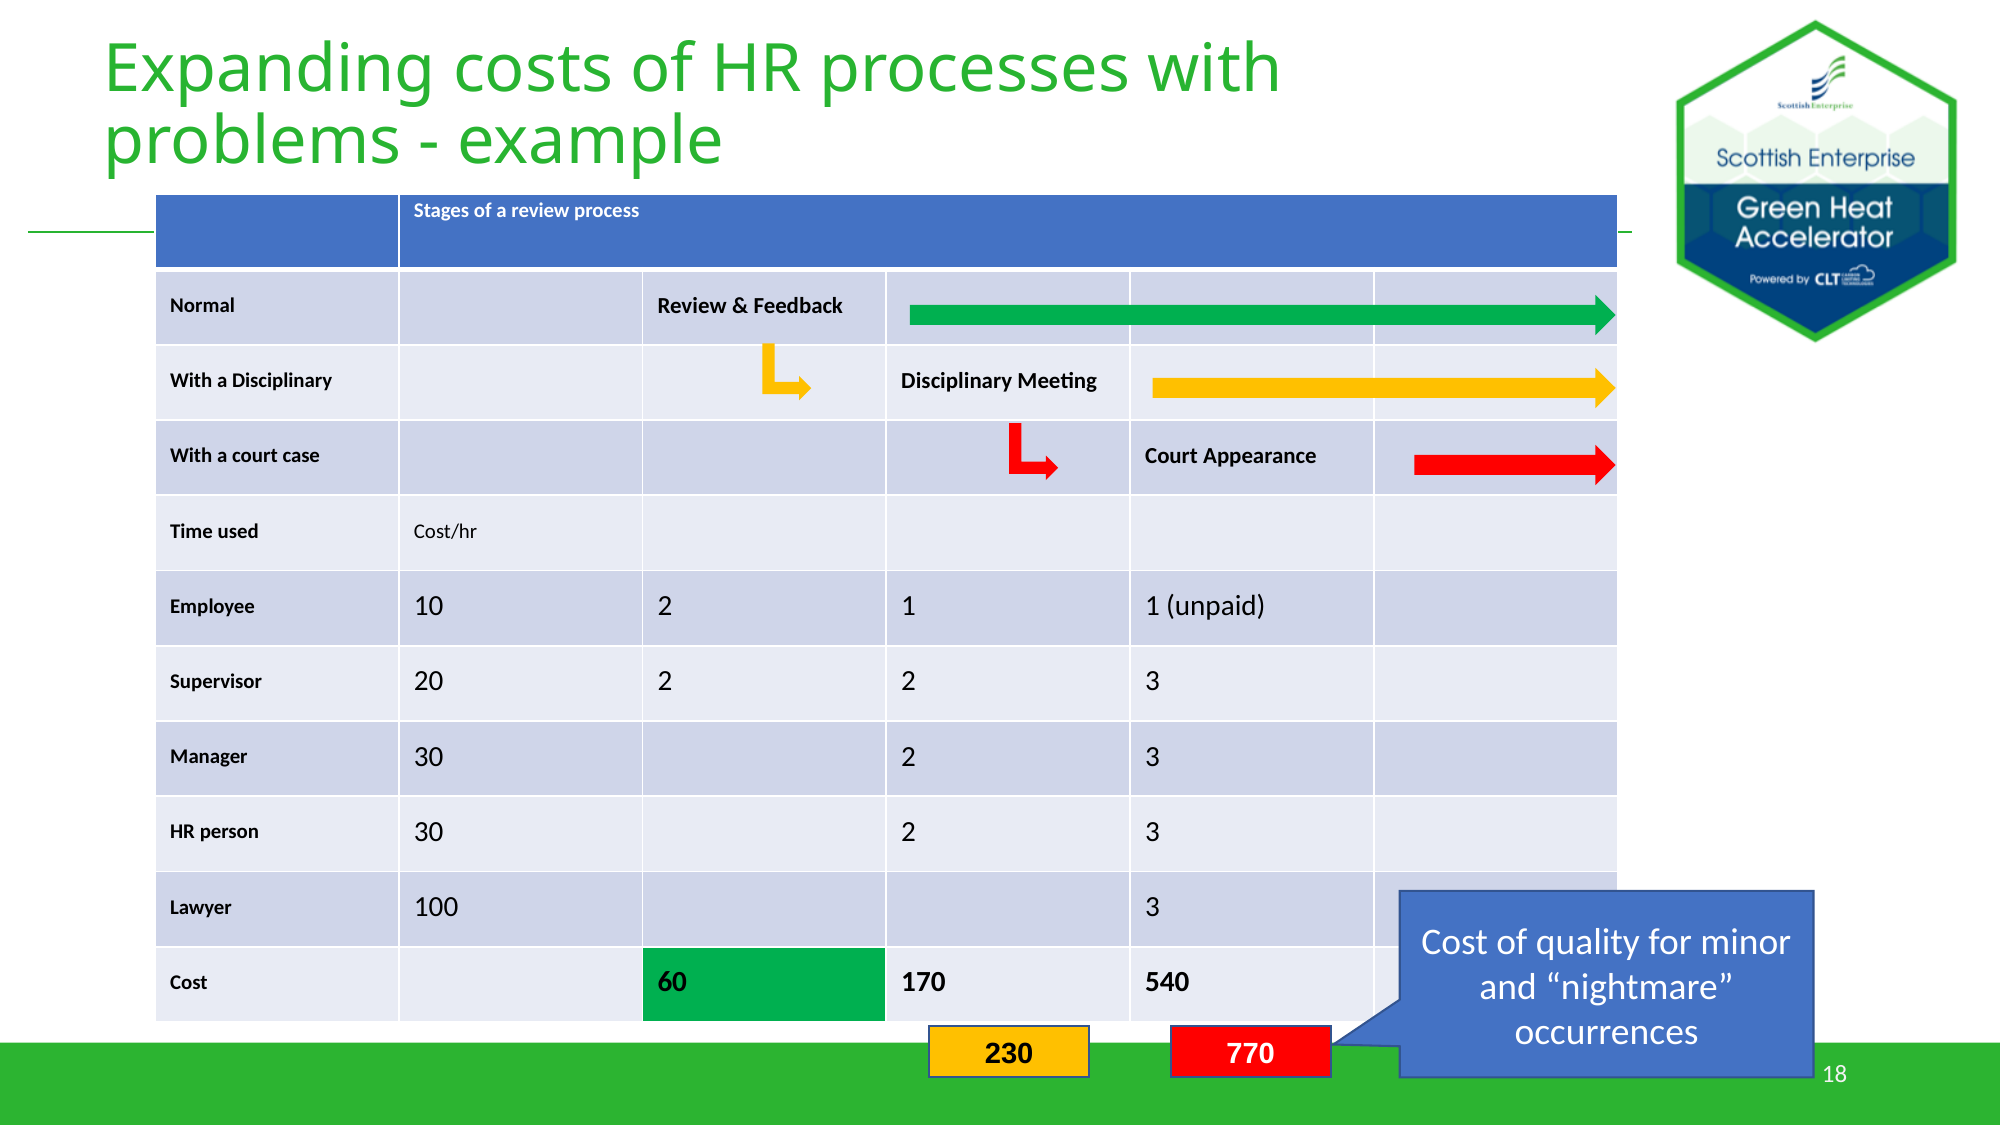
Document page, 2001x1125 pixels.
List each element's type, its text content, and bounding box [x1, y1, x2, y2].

table_cell [1375, 317, 1617, 344]
table_cell Cost [156, 948, 398, 1021]
table_cell 2 [643, 647, 885, 720]
table_cell 2 [887, 647, 1129, 720]
table_cell [1375, 571, 1617, 645]
table_cell [1375, 389, 1617, 419]
table_cell Normal [156, 272, 398, 344]
picture [1632, 0, 1997, 344]
table_cell 1 [887, 571, 1129, 645]
table_cell [1375, 948, 1398, 1014]
table_header [156, 195, 398, 267]
table_cell [1131, 496, 1373, 570]
table_cell Review & Feedback [643, 272, 885, 344]
text_box [1008, 422, 1060, 483]
table_cell [1375, 346, 1617, 386]
table_cell 1 (unpaid) [1131, 571, 1373, 645]
table_cell [887, 272, 1129, 344]
table_cell 3 [1131, 722, 1373, 795]
table_cell [1131, 272, 1373, 303]
table_cell Court Appearance [1131, 421, 1373, 494]
table_cell With a court case [156, 421, 398, 494]
table_cell [1375, 496, 1617, 570]
table_cell Supervisor [156, 647, 398, 720]
table_cell 20 [400, 647, 642, 720]
table_cell 2 [887, 722, 1129, 795]
table_cell Manager [156, 722, 398, 795]
text_box [1151, 365, 1618, 411]
table_cell [1375, 272, 1617, 313]
table_cell [1375, 647, 1617, 720]
table_cell [1131, 346, 1373, 419]
table_cell 10 [400, 571, 642, 645]
table_cell 170 [887, 948, 1129, 1021]
table_cell Employee [156, 571, 398, 645]
table_cell 3 [1131, 647, 1373, 720]
table_cell [643, 421, 885, 494]
table_cell [887, 872, 1129, 946]
table_cell 30 [400, 797, 642, 871]
table_cell 540 [1131, 948, 1373, 1021]
table_cell With a Disciplinary [156, 346, 398, 419]
text_box 770 [1170, 1025, 1332, 1078]
table_cell Disciplinary Meeting [887, 346, 1129, 419]
text_box [1413, 442, 1618, 488]
table_cell [887, 421, 1129, 494]
text_box [908, 292, 1618, 338]
table_cell 2 [643, 571, 885, 645]
table_cell [400, 421, 642, 494]
text_box Cost of quality for minor and “nightmare” occurrences [1330, 889, 1815, 1079]
table_cell [643, 496, 885, 570]
table_cell 2 [887, 797, 1129, 871]
table_cell [643, 872, 885, 946]
table_cell [1375, 797, 1617, 871]
table_cell HR person [156, 797, 398, 871]
table_cell 3 [1131, 797, 1373, 871]
table_cell [1375, 722, 1617, 795]
table_cell [643, 797, 885, 871]
table_cell [1375, 421, 1617, 494]
table_cell [887, 496, 1129, 570]
table_cell 30 [400, 722, 642, 795]
title Expanding costs of HR processes with problems - example [88, 37, 1552, 175]
table_cell 100 [400, 872, 642, 946]
table_cell [1131, 327, 1373, 344]
table_cell [643, 346, 885, 419]
table_cell [400, 948, 642, 1021]
text_box 230 [928, 1025, 1090, 1078]
table_cell 60 [643, 948, 885, 1021]
table_cell Time used [156, 496, 398, 570]
table_cell Cost/hr [400, 496, 642, 570]
slide_number 18 [1412, 1042, 1863, 1103]
text_box [761, 342, 813, 403]
table_cell Lawyer [156, 872, 398, 946]
table_cell [643, 722, 885, 795]
table_cell [400, 272, 642, 344]
table_cell [1375, 872, 1617, 946]
table_cell [400, 346, 642, 419]
table_cell 3 [1131, 872, 1373, 946]
table_header Stages of a review process [400, 195, 1617, 267]
